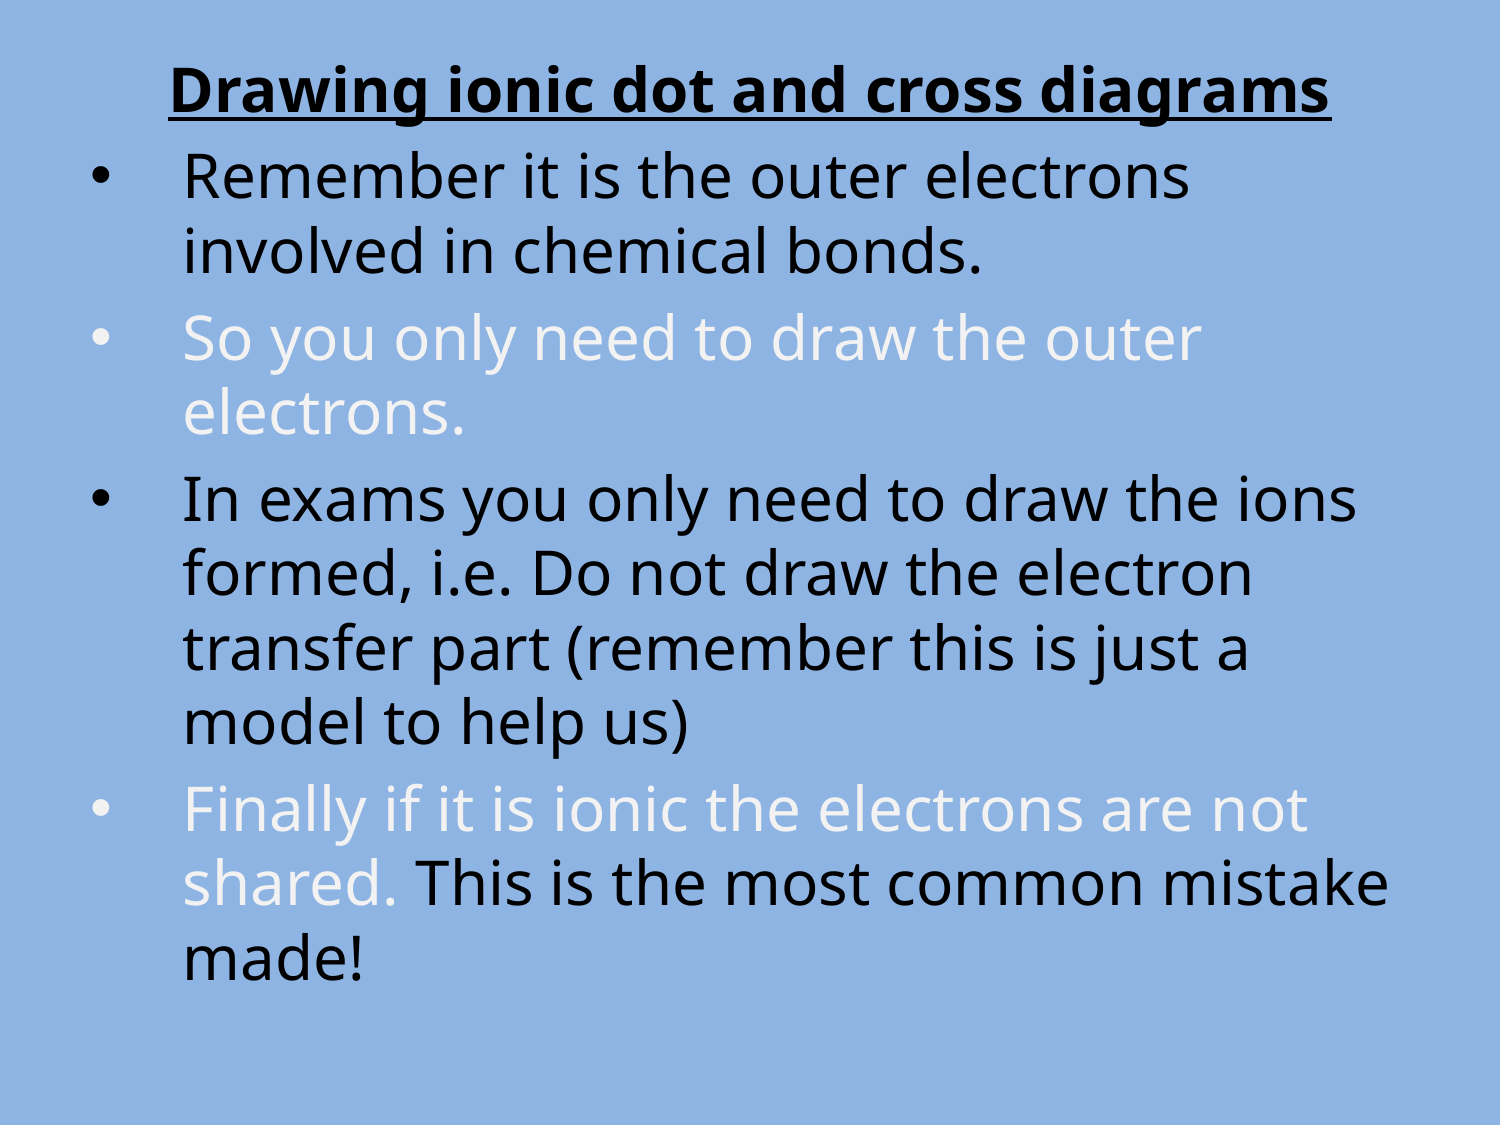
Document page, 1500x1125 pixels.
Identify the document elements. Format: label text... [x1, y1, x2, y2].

list Drawing ionic dot and cross diagrams Remember it is the outer electrons involved in chemical bonds. So you only need to draw the outer electrons. In exams you only need to draw the ions formed, i.e. Do not draw the electron transfer part (remember this is just a model to help us) Finally if it is ionic the electrons are not shared. This is the most common mistake made! [75, 42, 1425, 1005]
